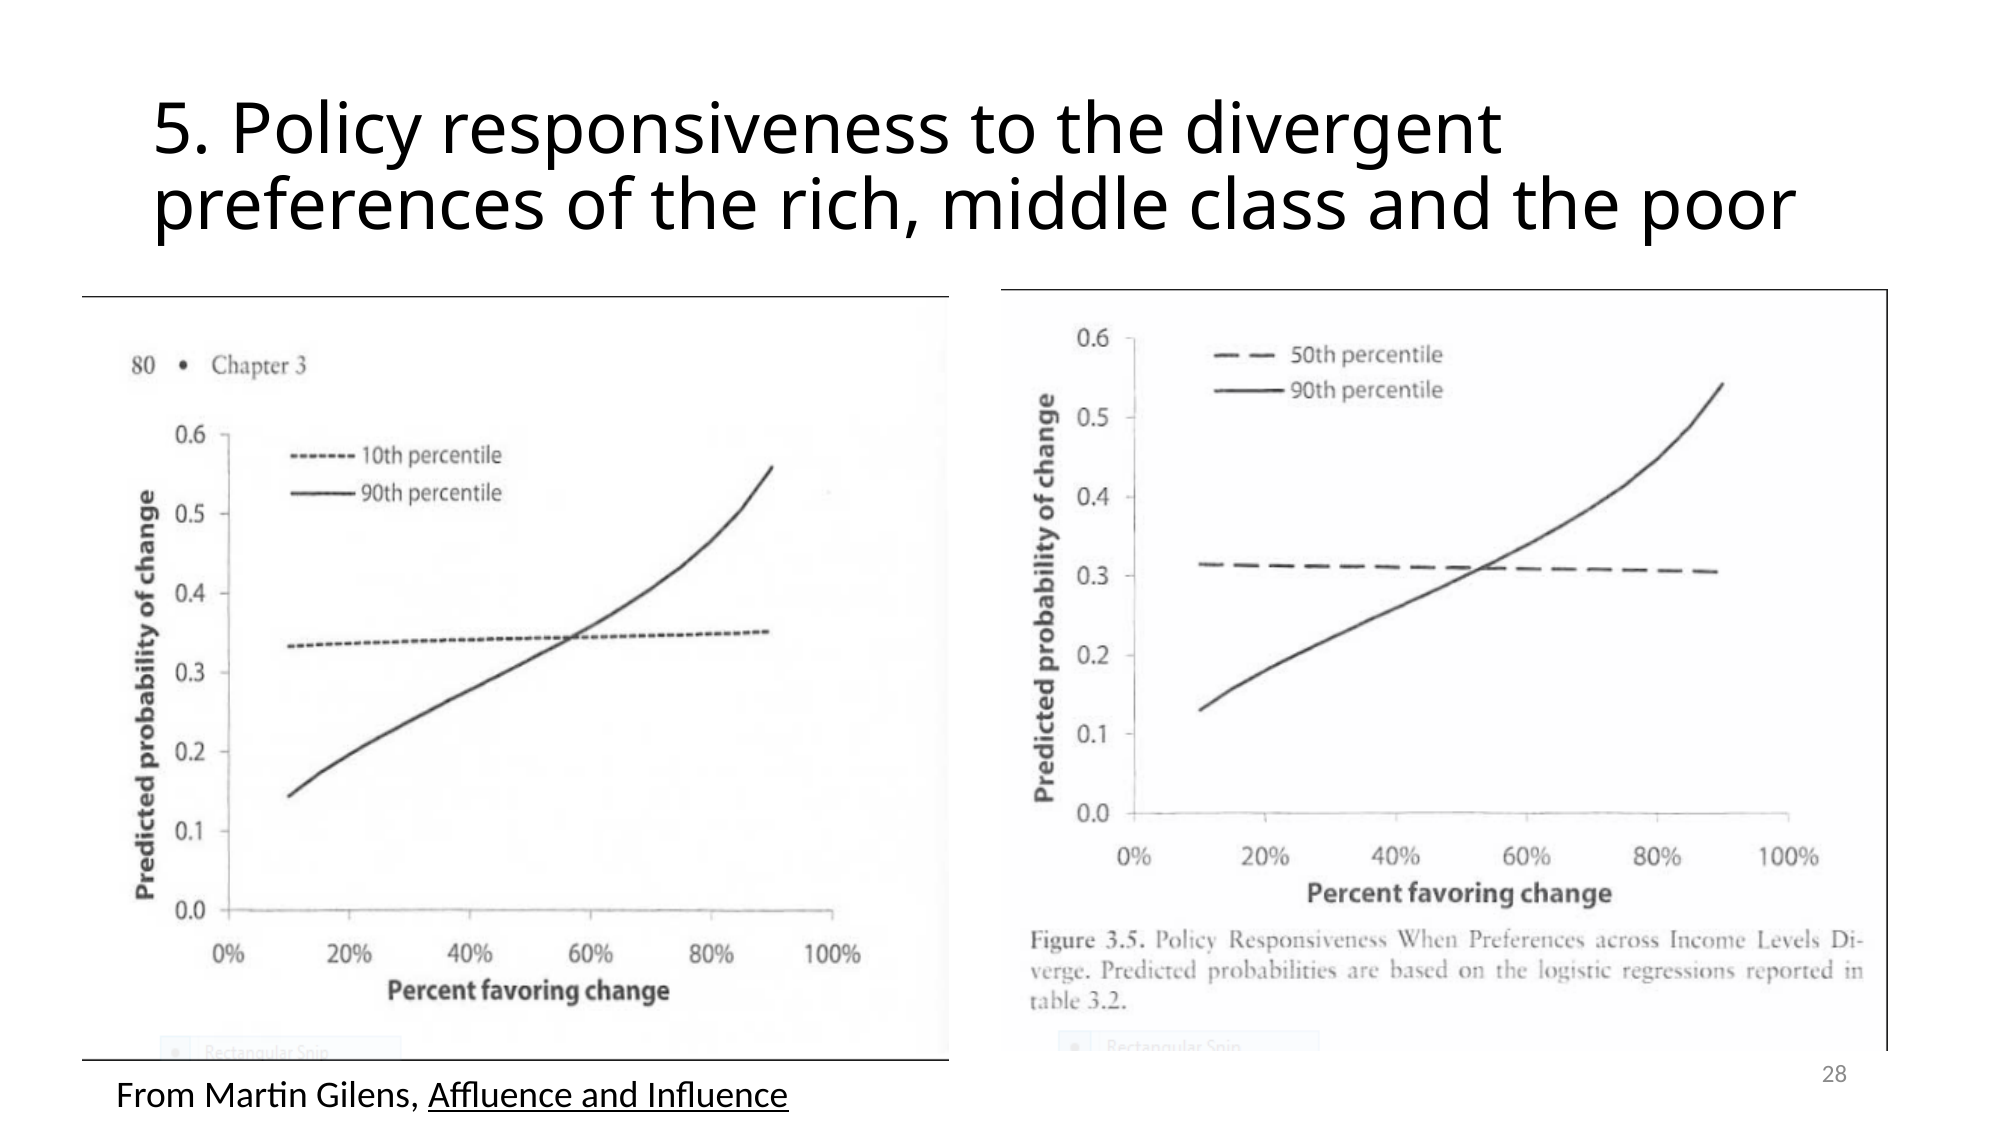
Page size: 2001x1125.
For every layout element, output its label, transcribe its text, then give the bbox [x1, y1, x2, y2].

picture [1001, 289, 1888, 1051]
picture [82, 296, 949, 1061]
title 5. Policy responsiveness to the divergent preferences of the rich, middle class and the poor [137, 59, 1863, 278]
slide_number 28 [1412, 1051, 1863, 1103]
text_box From Martin Gilens, Affluence and Influence [101, 1062, 884, 1123]
